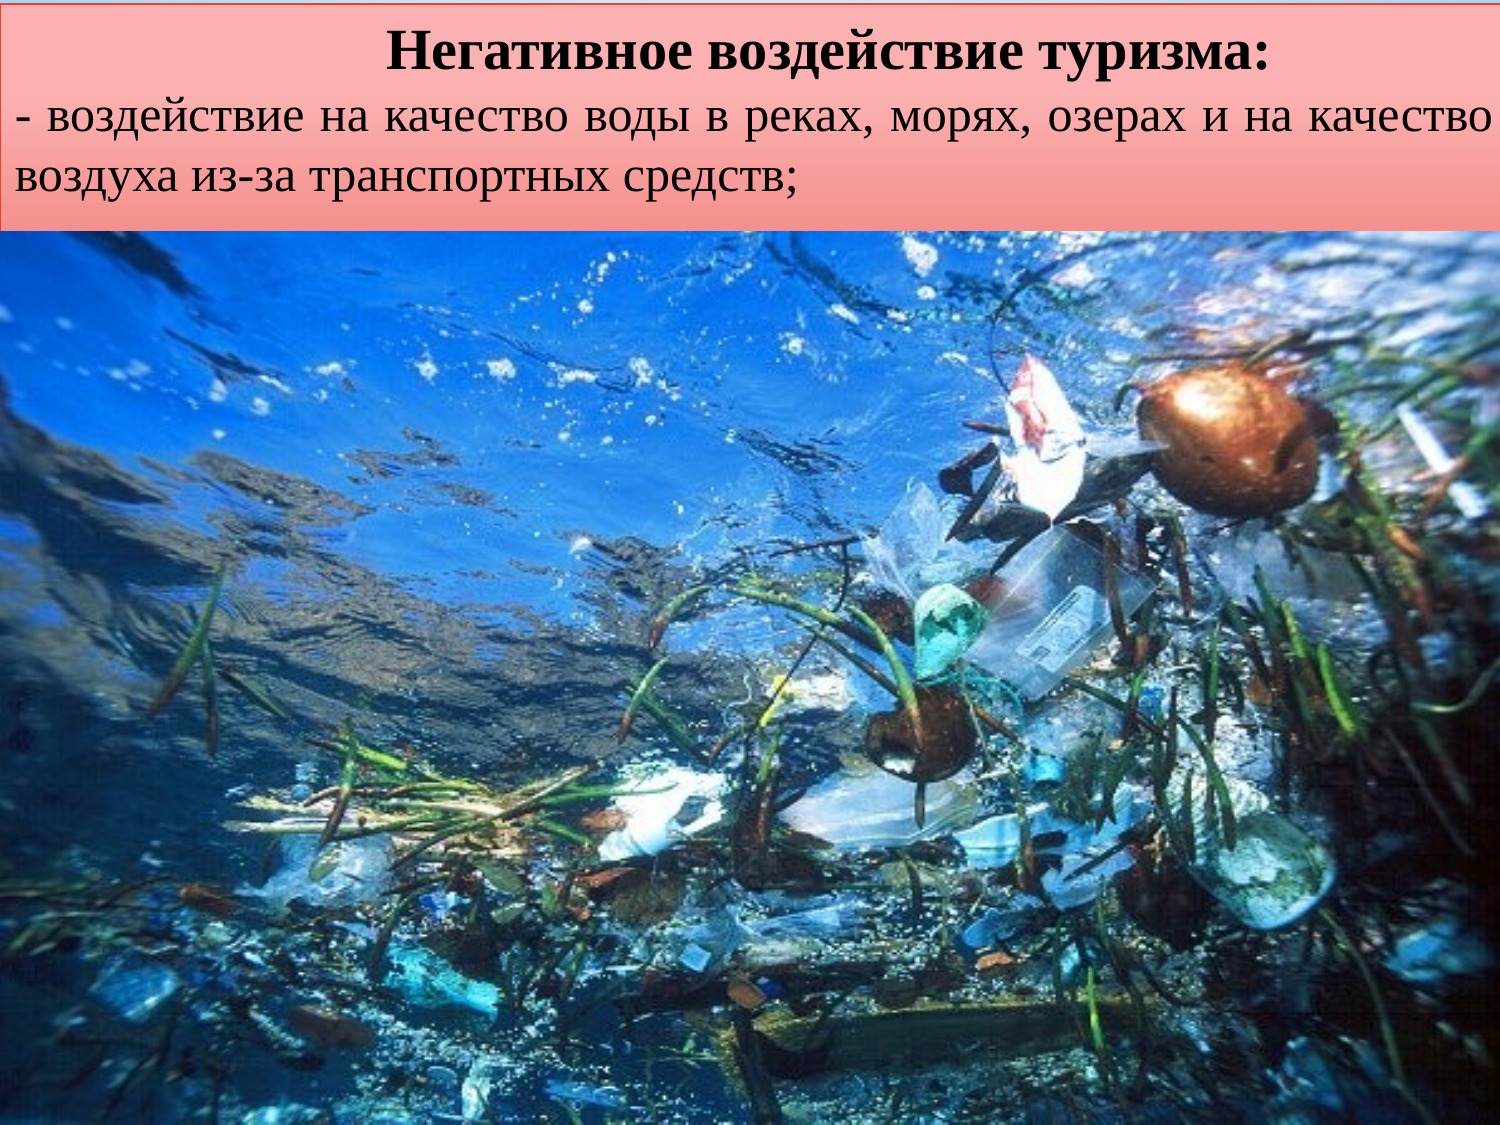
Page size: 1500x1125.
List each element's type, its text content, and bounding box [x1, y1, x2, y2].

text_box Негативное воздействие туризма: - воздействие на качество воды в реках, морях, озерах и на качество воздуха из-за транспортных средств; [0, 3, 1500, 231]
picture [0, 231, 1500, 1125]
